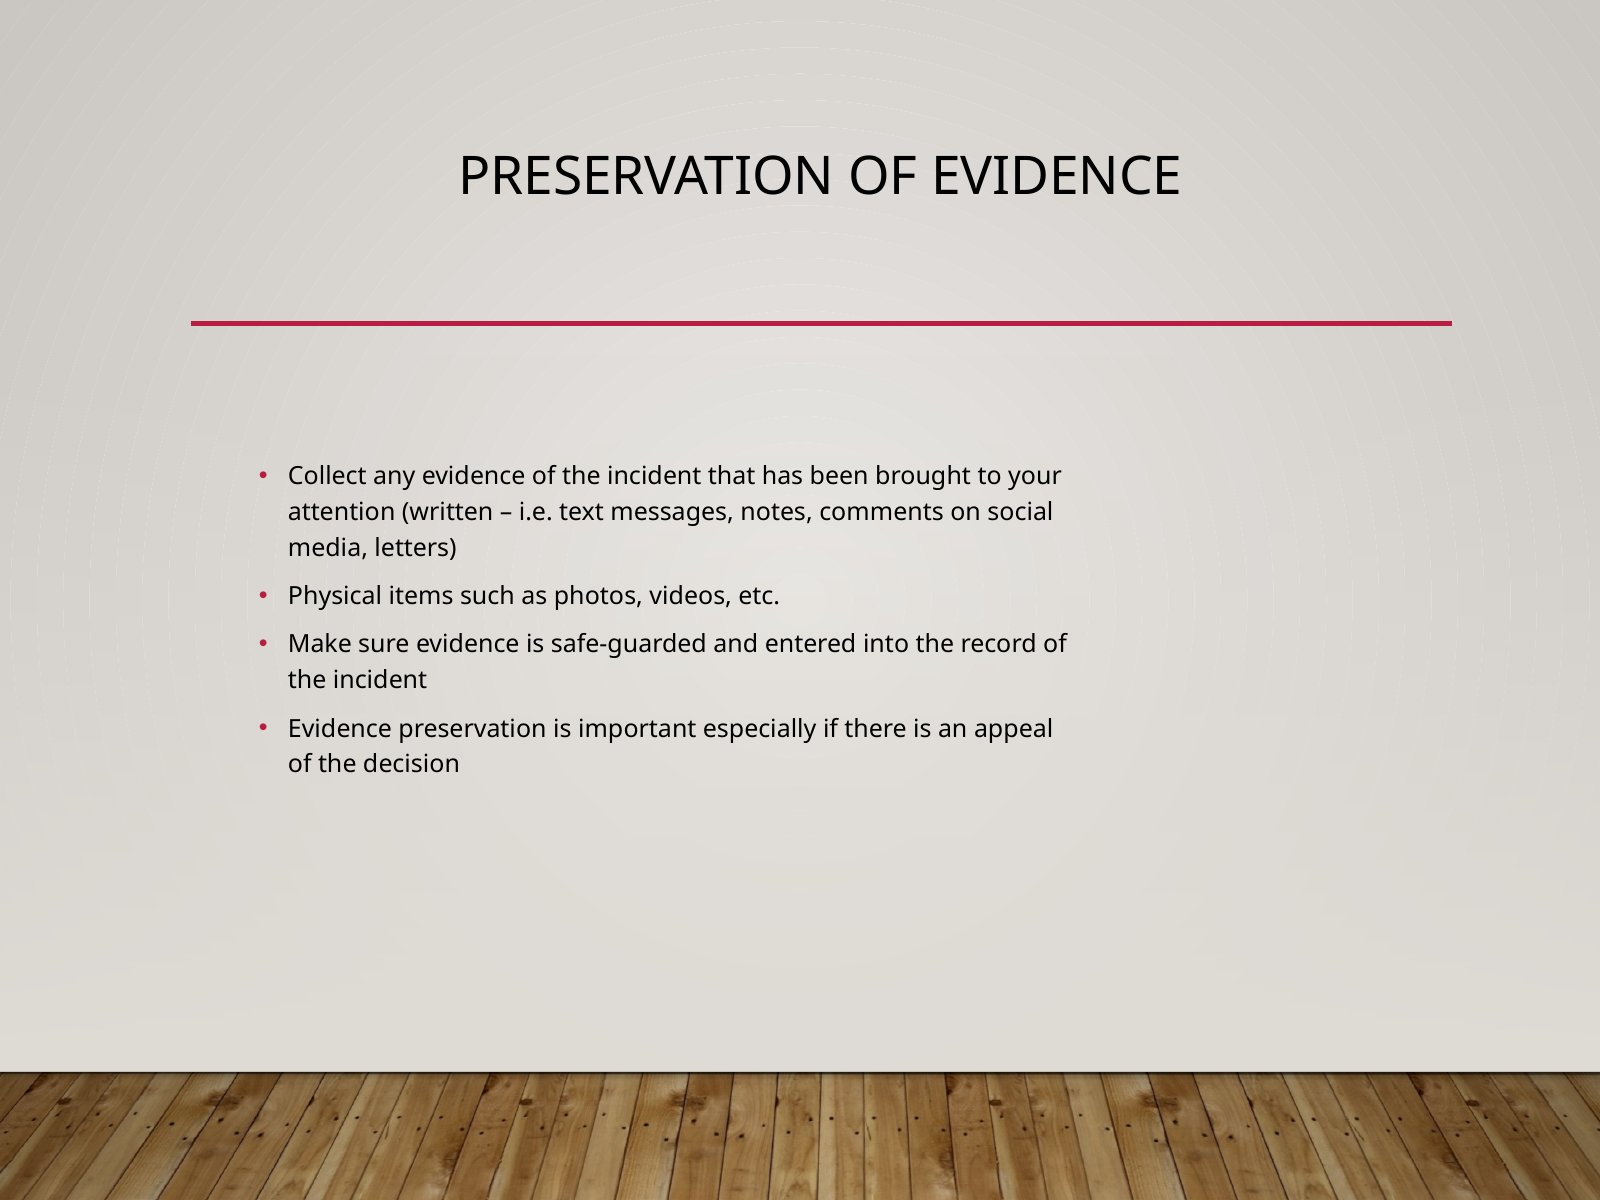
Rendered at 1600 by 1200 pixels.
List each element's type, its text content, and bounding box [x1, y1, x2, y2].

picture [0, 1072, 1600, 1200]
list Collect any evidence of the incident that has been brought to your attention (written – i.e. text messages, notes, comments on social media, letters) Physical items such as photos, videos, etc. Make sure evidence is safe-guarded and entered into the record of the incident Evidence preservation is important especially if there is an appeal of the decision [243, 403, 1090, 786]
title Preservation of Evidence [190, 140, 1451, 325]
